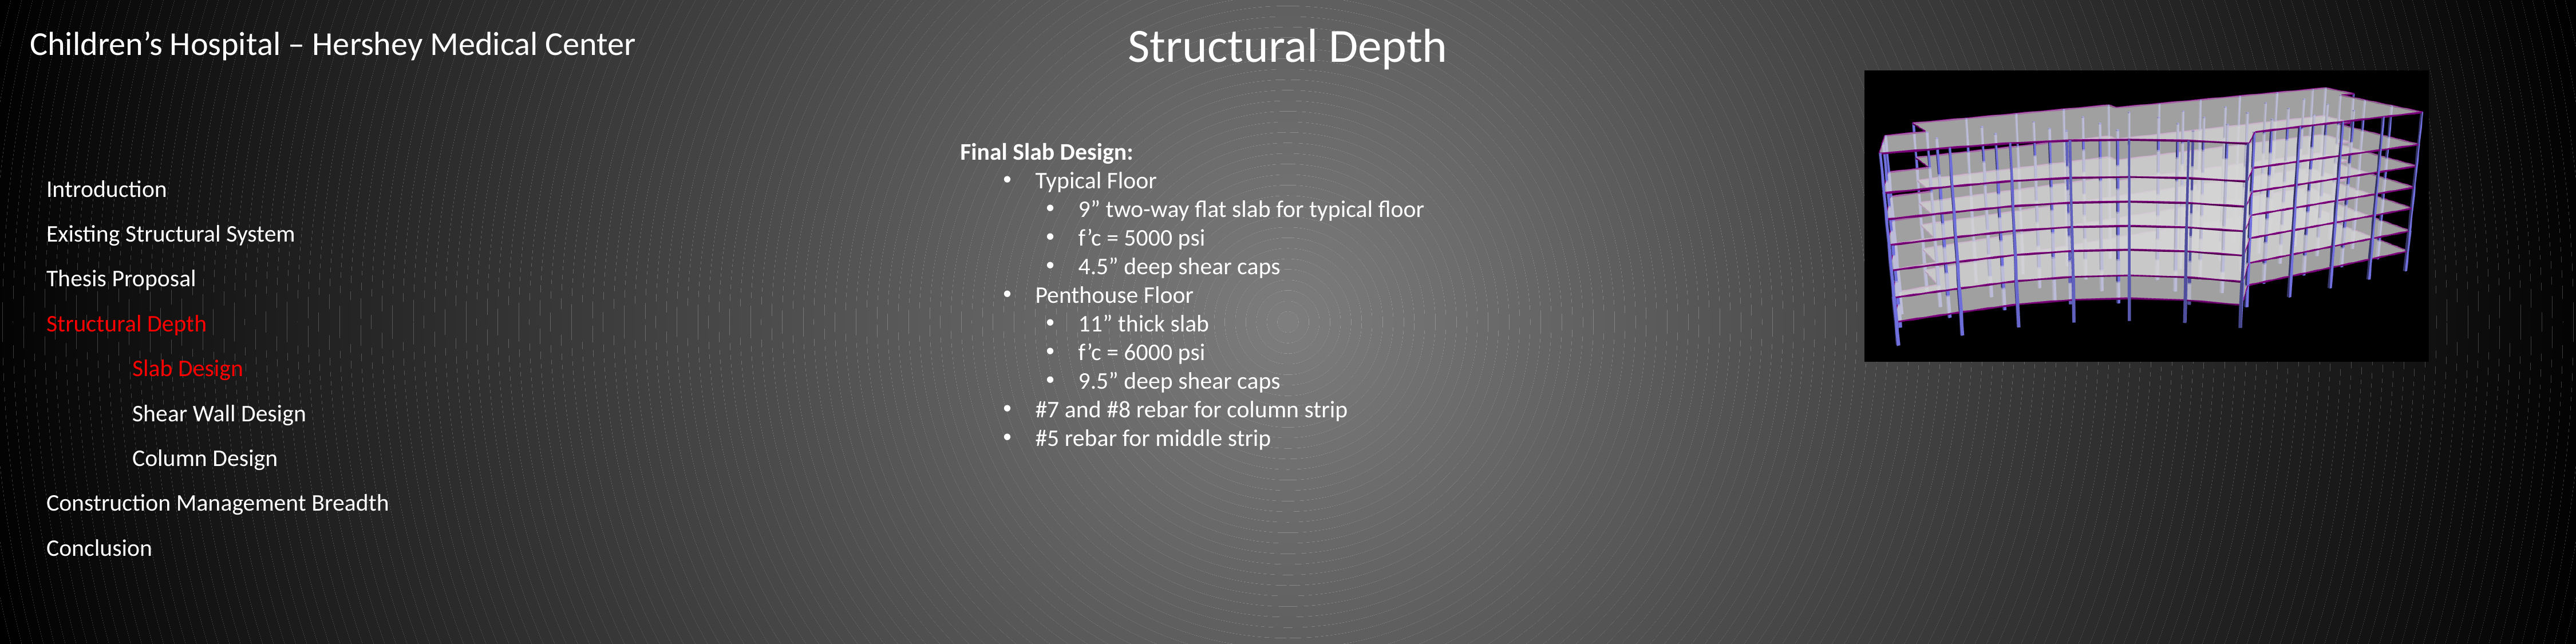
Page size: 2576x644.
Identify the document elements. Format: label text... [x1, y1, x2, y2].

text_box Children’s Hospital – Hershey Medical Center [21, 11, 737, 67]
text_box Structural Depth [898, 2, 1678, 77]
picture [1864, 70, 2429, 362]
text_box Final Slab Design: Typical Floor 9” two-way flat slab for typical floor f’c = 5000 psi 4.5” deep shear caps Penthouse Floor 11” thick slab f’c = 6000 psi 9.5” deep shear caps #7 and #8 rebar for column strip #5 rebar for middle strip [951, 132, 1625, 513]
text_box [2432, 161, 2576, 284]
text_box [1789, 161, 1861, 284]
text_box Introduction Existing Structural System Thesis Proposal Structural Depth Slab Design Shear Wall Design Column Design Construction Management Breadth Conclusion [38, 164, 858, 617]
